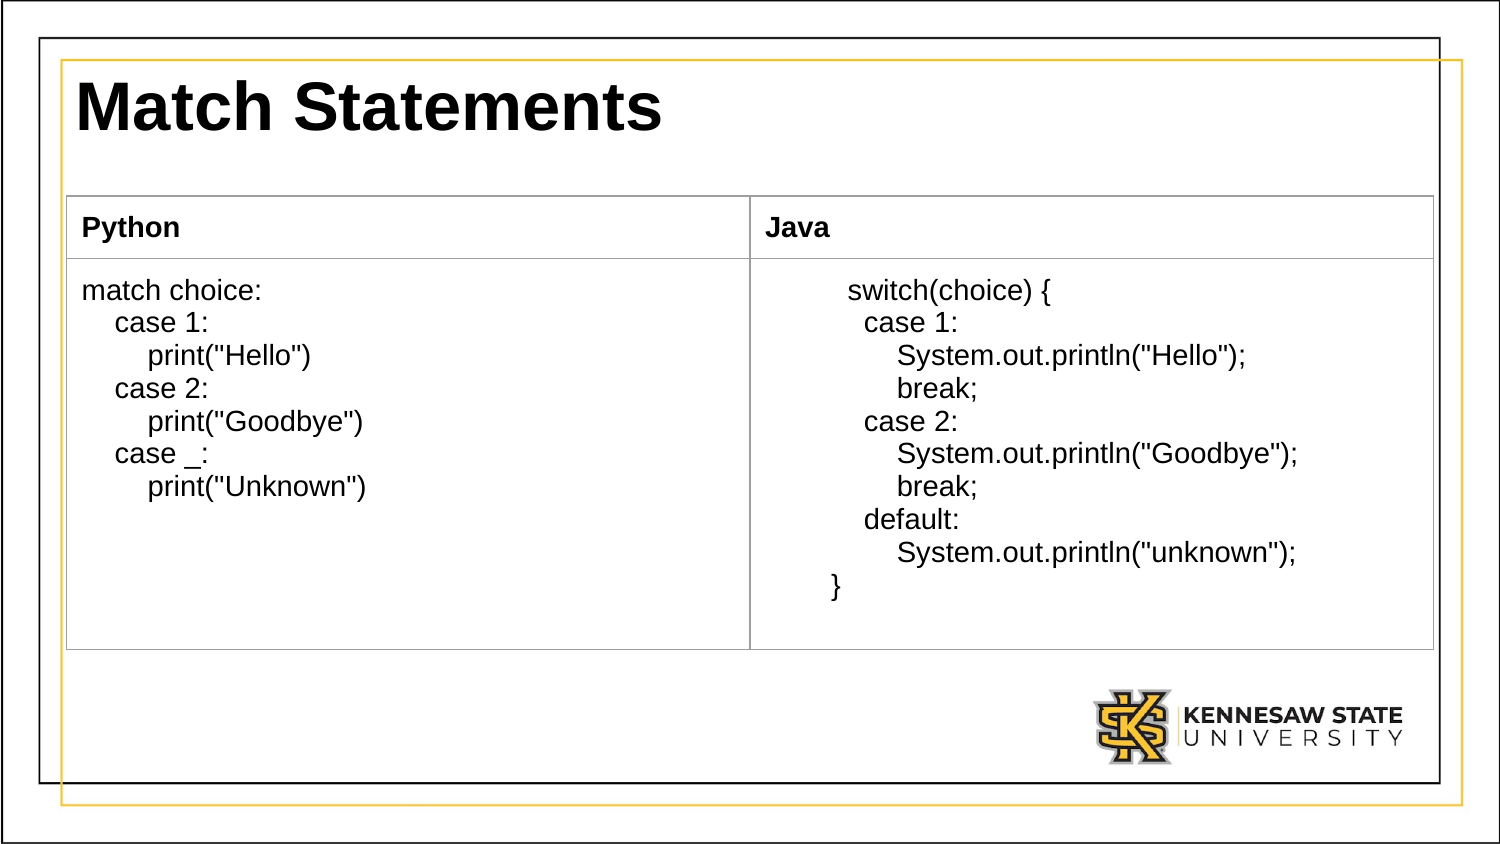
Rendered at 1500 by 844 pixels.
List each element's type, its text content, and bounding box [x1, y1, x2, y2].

table_header Python [67, 197, 749, 258]
table_cell match choice: case 1: print("Hello") case 2: print("Goodbye") case _: print("Unknown") [67, 259, 749, 649]
picture [0, 0, 1500, 844]
table_cell switch(choice) { case 1: System.out.println("Hello"); break; case 2: System.out.println("Goodbye"); break; default: System.out.println("unknown"); } [751, 259, 1433, 649]
table_header Java [751, 197, 1433, 258]
title Match Statements [60, 62, 1442, 158]
